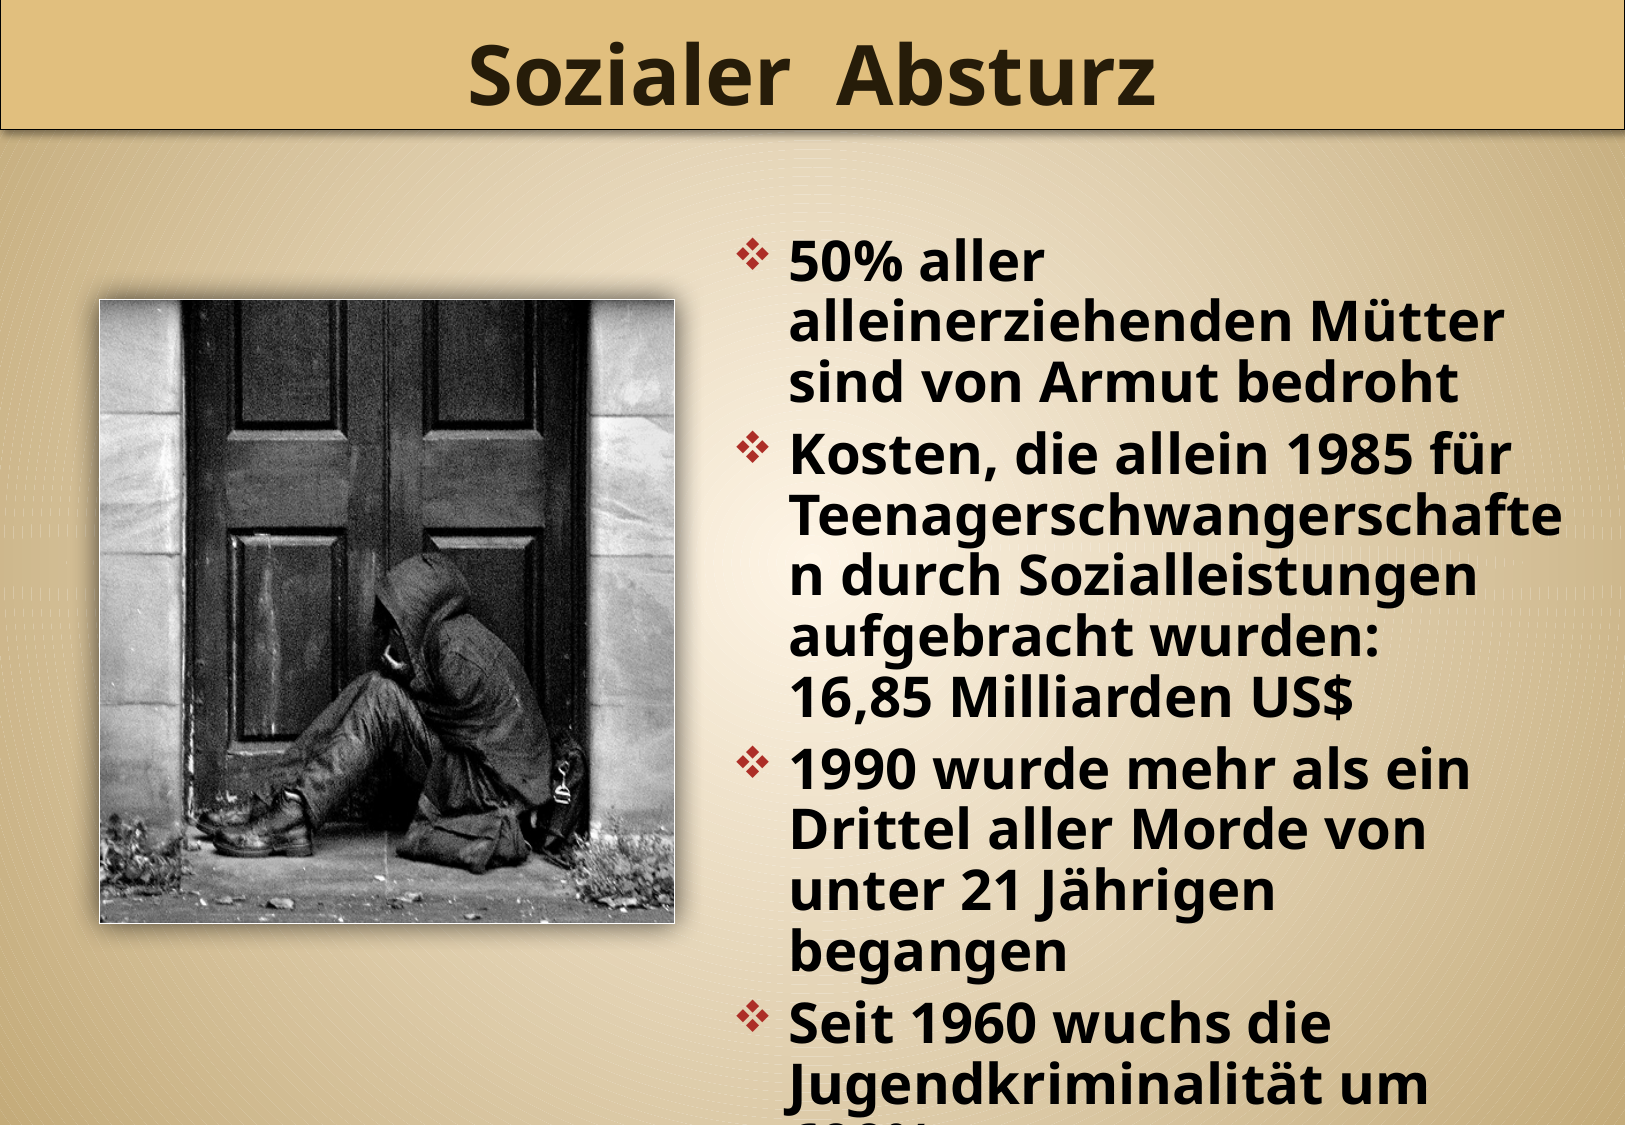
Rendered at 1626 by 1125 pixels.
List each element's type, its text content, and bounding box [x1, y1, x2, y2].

list 50% aller alleinerziehenden Mütter sind von Armut bedroht Kosten, die allein 1985 für Teenagerschwangerschaften durch Sozialleistungen aufgebracht wurden: 16,85 Milliarden US$ 1990 wurde mehr als ein Drittel aller Morde von unter 21 Jährigen begangen Seit 1960 wuchs die Jugendkriminalität um 600% [724, 224, 1573, 951]
text_box Sozialer Absturz [0, 0, 1625, 130]
picture [99, 299, 676, 924]
